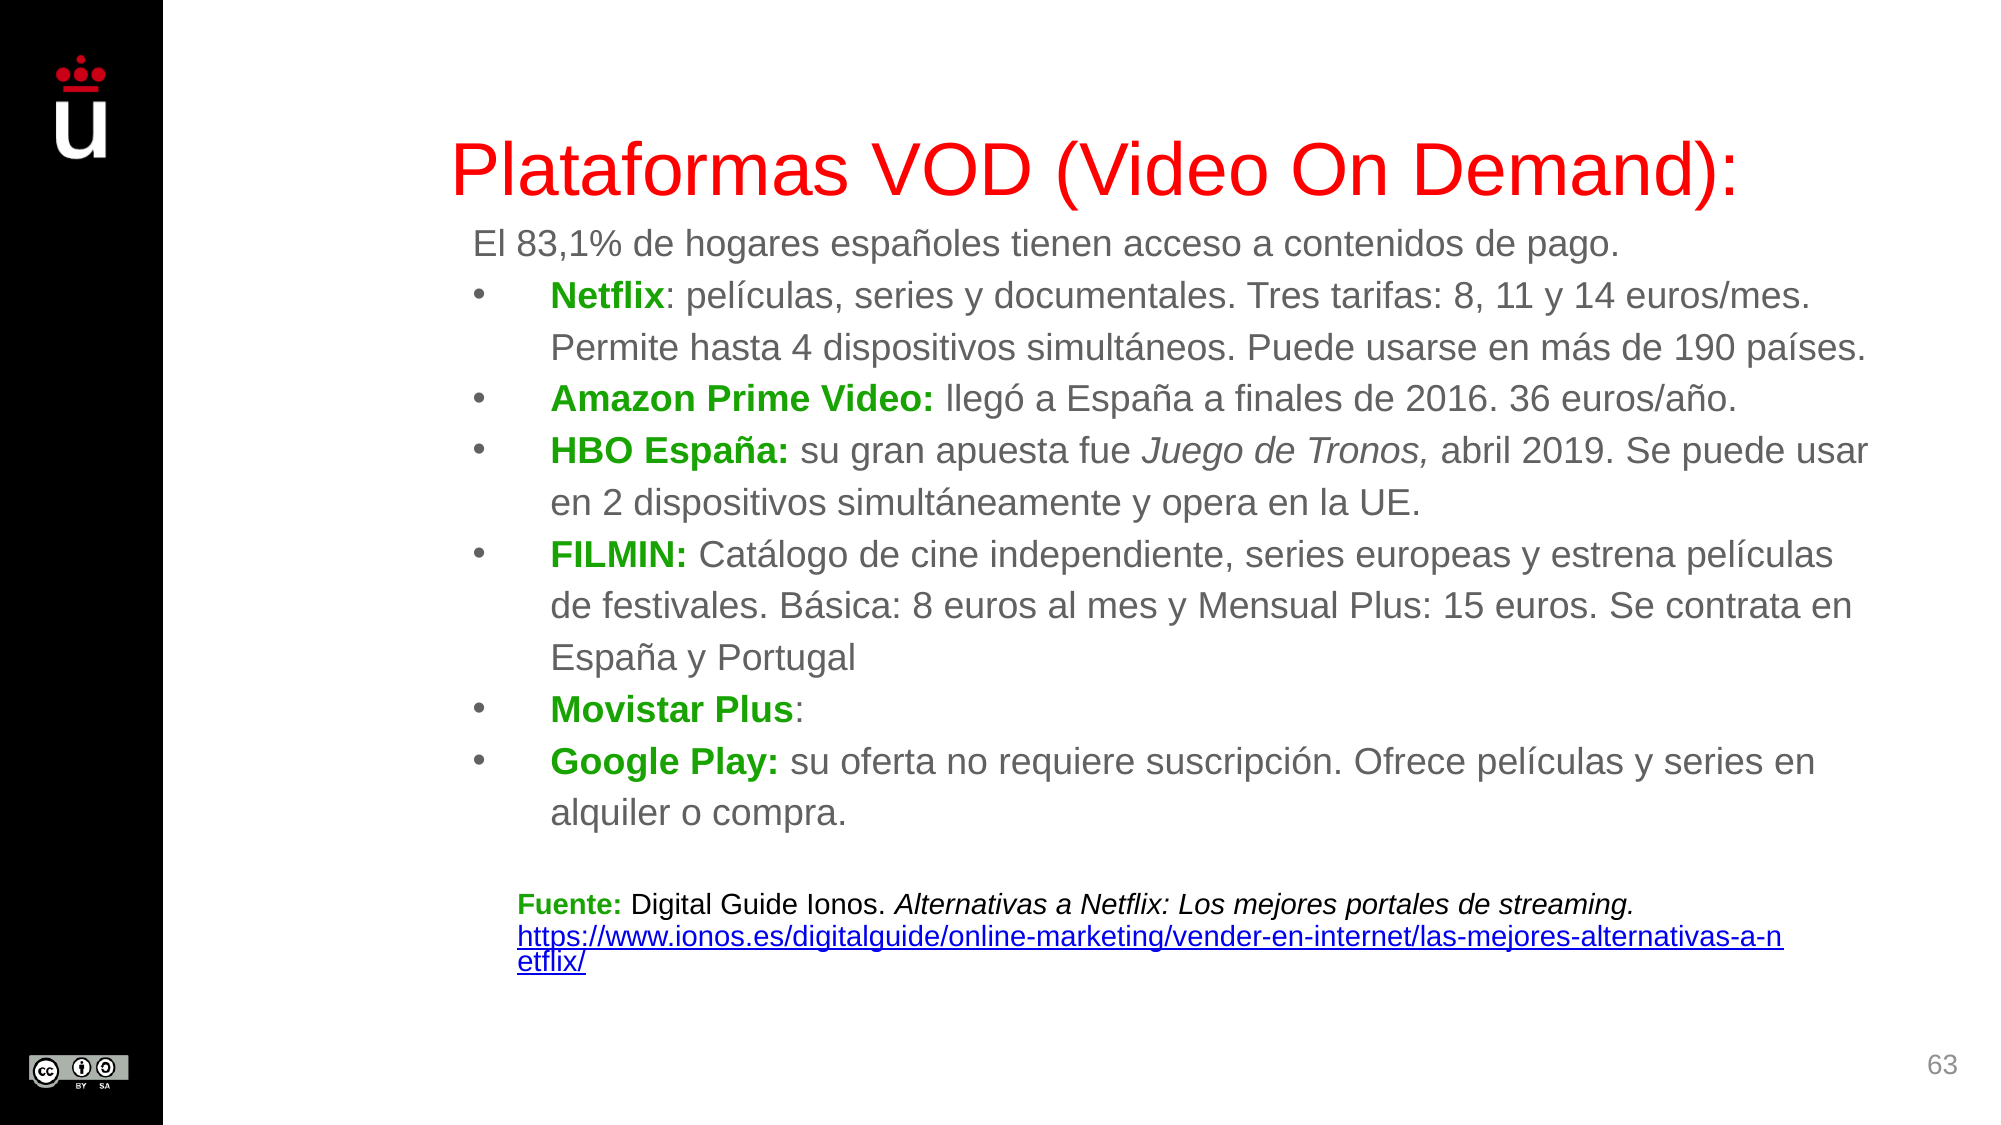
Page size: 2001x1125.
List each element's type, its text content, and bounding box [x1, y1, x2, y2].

title Plataformas VOD (Video On Demand): [435, 86, 1889, 182]
slide_number 63 [1853, 1019, 1974, 1106]
text_box Fuente: Digital Guide Ionos. Alternativas a Netflix: Los mejores portales de streaming. https://www.ionos.es/digitalguide/online-marketing/vender-en-internet/las-mejores-alternativas-a-netflix/ [502, 882, 1807, 1003]
picture [28, 1054, 129, 1091]
list El 83,1% de hogares españoles tienen acceso a contenidos de pago. Netflix: películas, series y documentales. Tres tarifas: 8, 11 y 14 euros/mes. Permite hasta 4 dispositivos simultáneos. Puede usarse en más de 190 países. Amazon Prime Video: llegó a España a finales de 2016. 36 euros/año. HBO España: su gran apuesta fue Juego de Tronos, abril 2019. Se puede usar en 2 dispositivos simultáneamente y opera en la UE. FILMIN: Catálogo de cine independiente, series europeas y estrena películas de festivales. Básica: 8 euros al mes y Mensual Plus: 15 euros. Se contrata en España y Portugal Movistar Plus: Google Play: su oferta no requiere suscripción. Ofrece películas y series en alquiler o compra. [435, 182, 1889, 841]
picture [55, 55, 117, 165]
